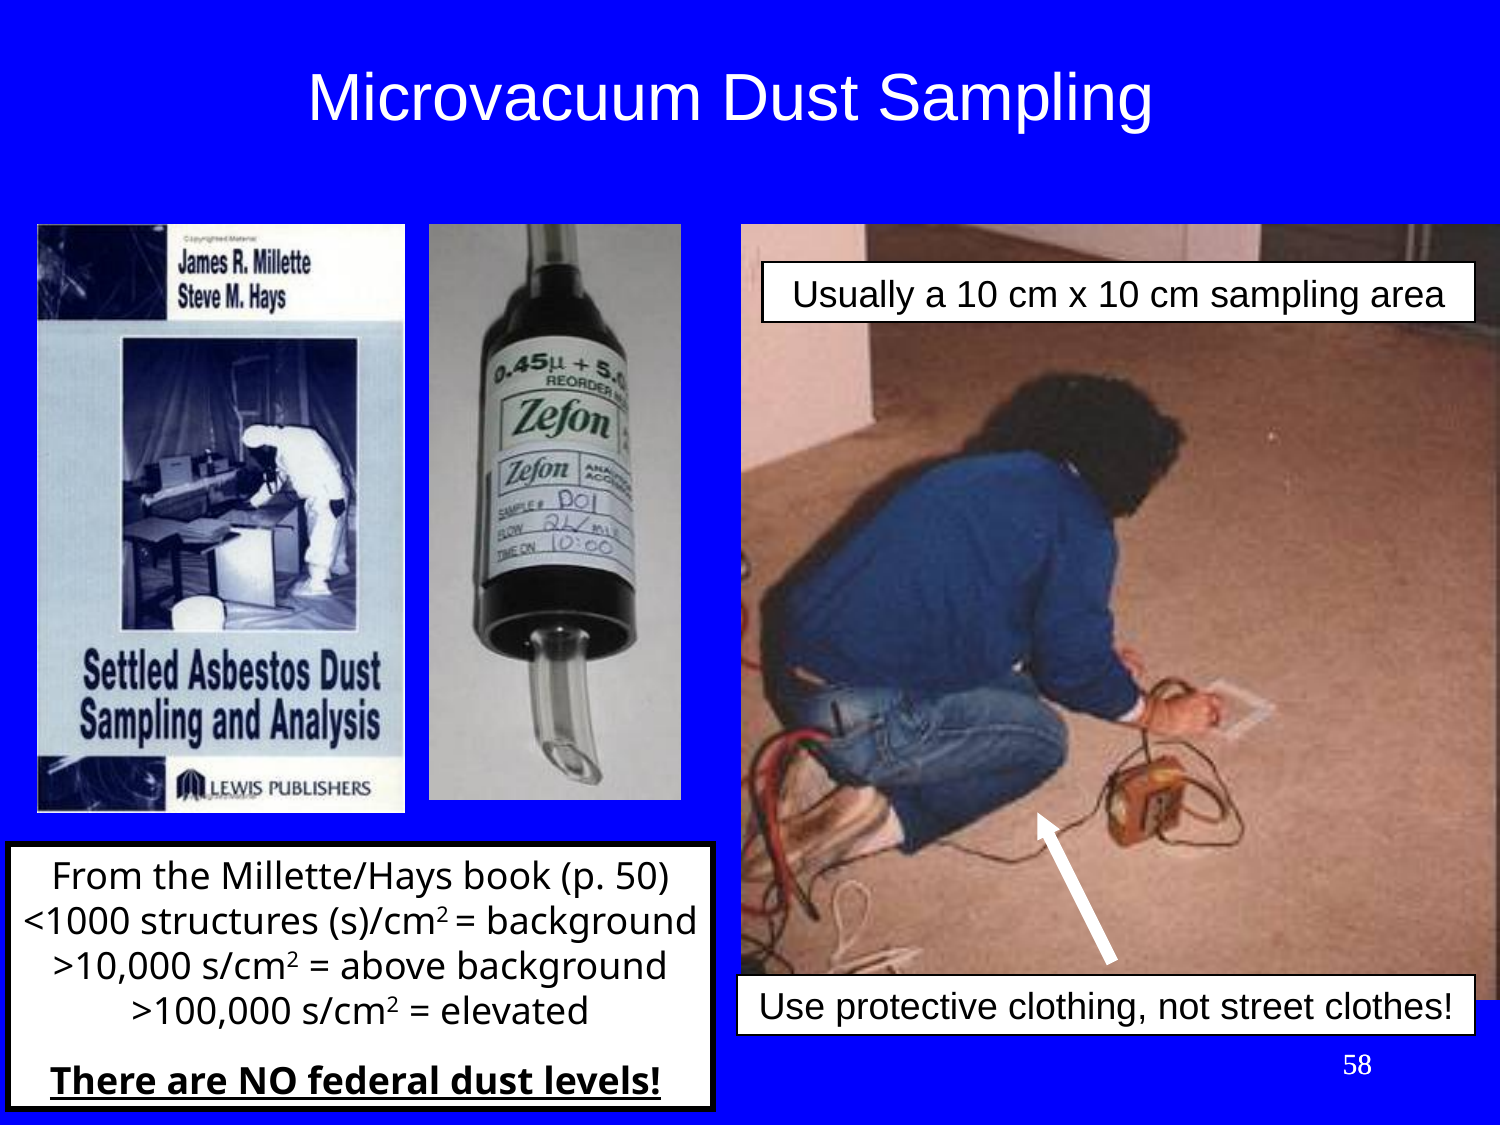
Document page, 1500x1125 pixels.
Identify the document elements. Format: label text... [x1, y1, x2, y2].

picture [37, 224, 405, 813]
text_box From the Millette/Hays book (p. 50) <1000 structures (s)/cm2 = background >10,000 s/cm2 = above background >100,000 s/cm2 = elevated There are NO federal dust levels! [8, 844, 713, 1109]
text_box Microvacuum Dust Sampling [262, 46, 1200, 141]
picture [428, 224, 681, 801]
text_box 58 [1074, 1035, 1388, 1100]
text_box Use protective clothing, not street clothes! [737, 1005, 1475, 1035]
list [741, 224, 1500, 1001]
